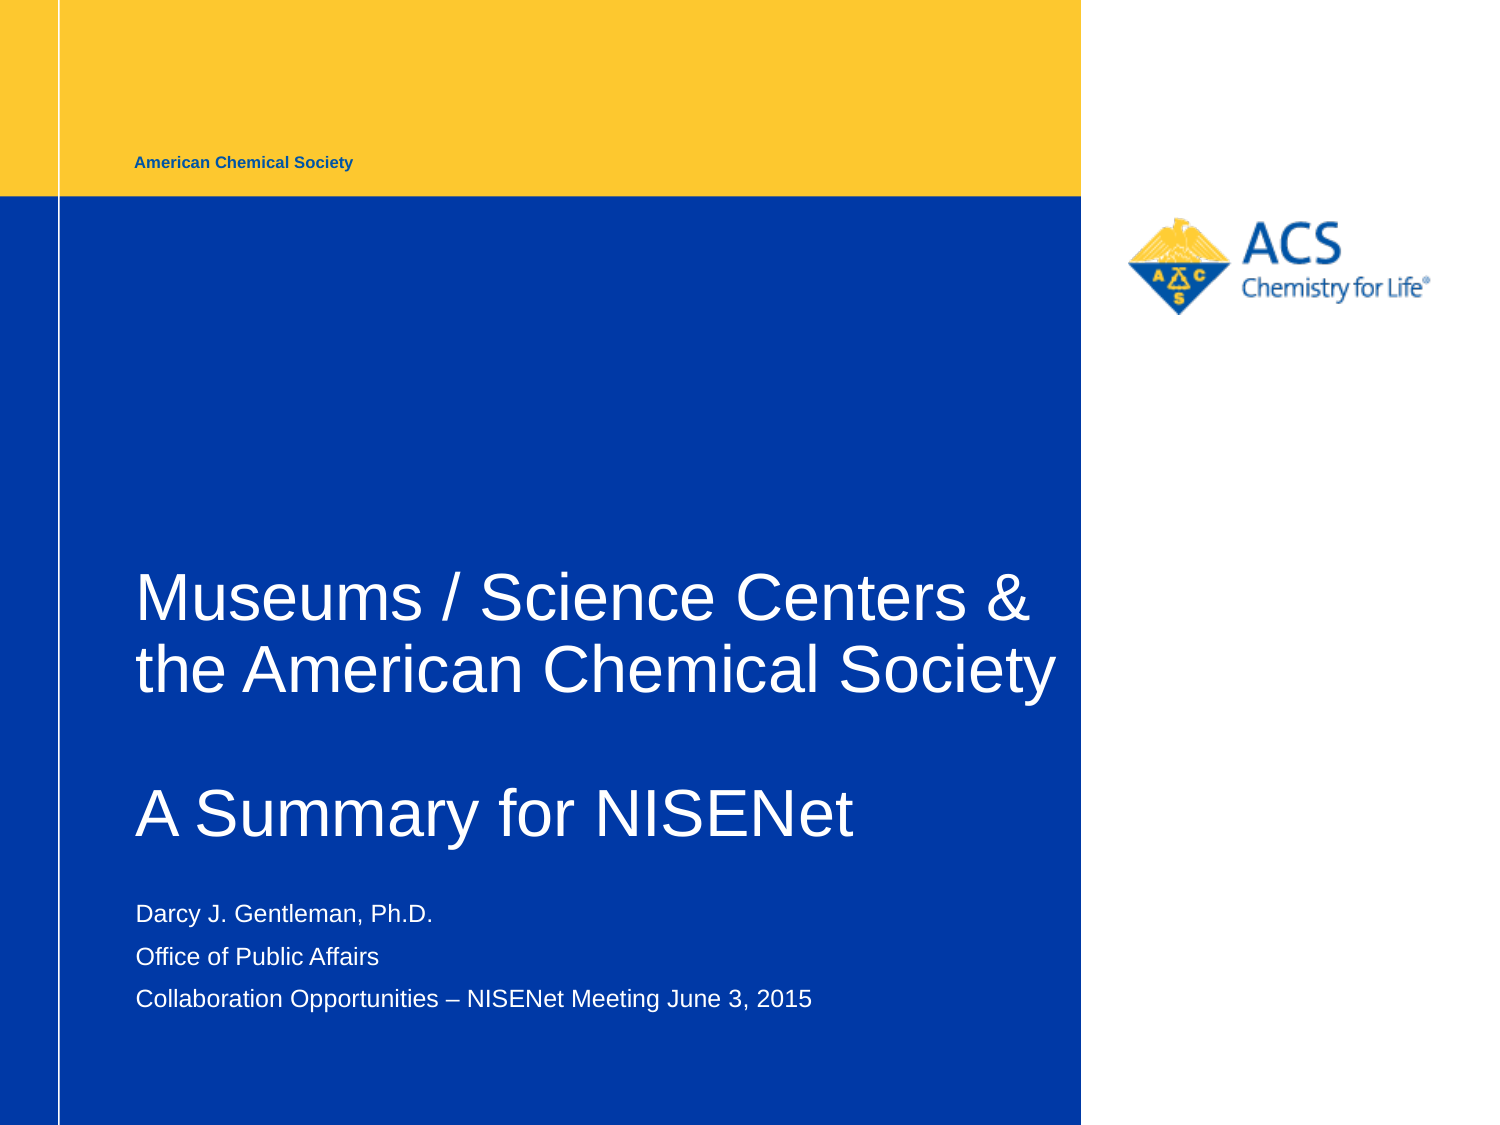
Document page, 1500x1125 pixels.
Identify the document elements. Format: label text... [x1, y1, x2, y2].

footer American Chemical Society [134, 151, 610, 198]
subtitle Darcy J. Gentleman, Ph.D. Office of Public Affairs Collaboration Opportunities – NISENet Meeting June 3, 2015 [135, 897, 1010, 1047]
title Museums / Science Centers & the American Chemical Society A Summary for NISENet [135, 432, 1081, 851]
picture [1128, 217, 1432, 315]
